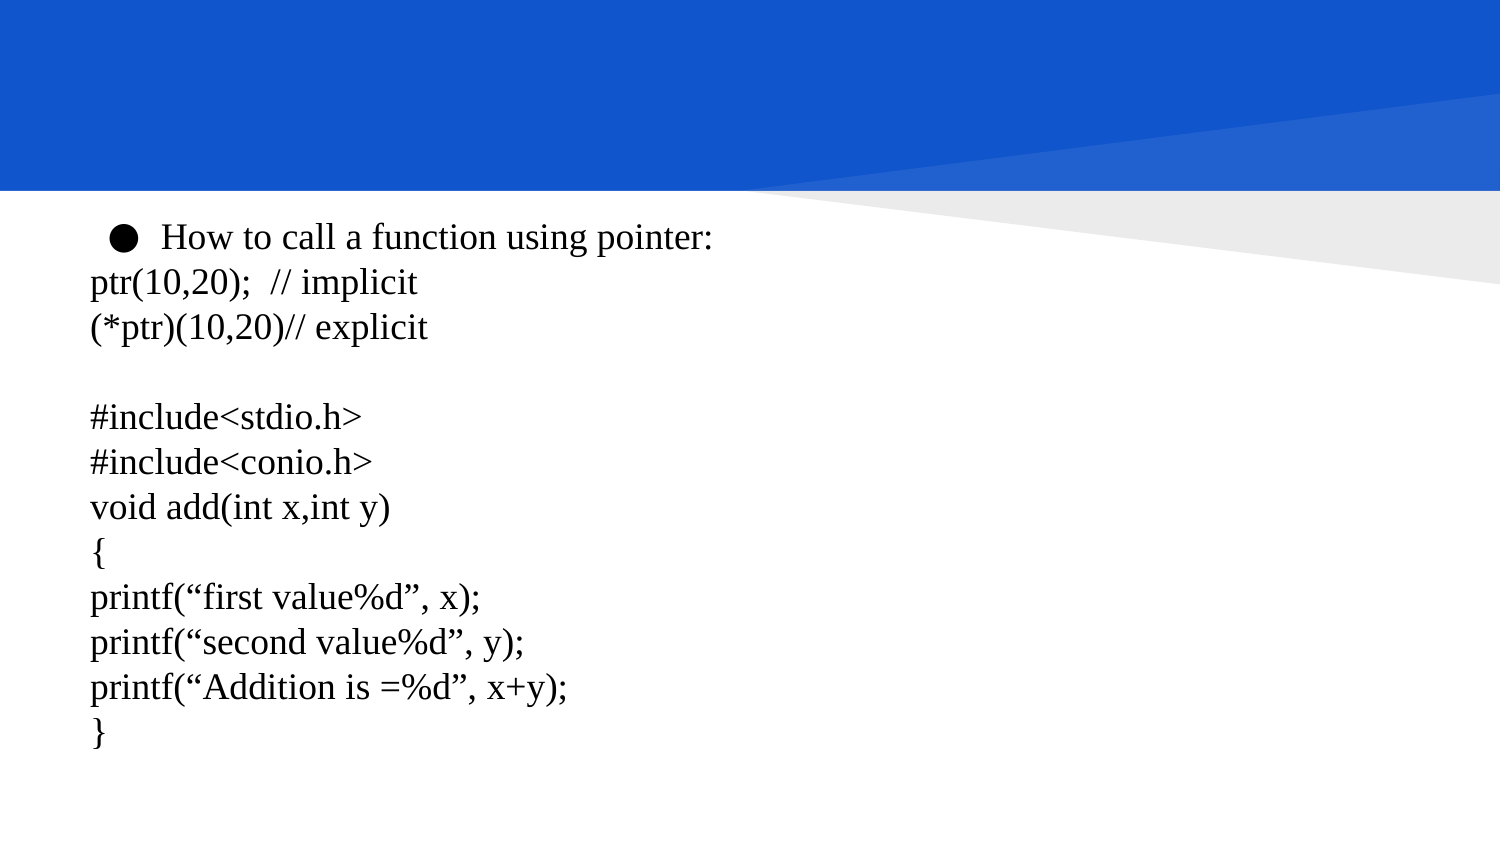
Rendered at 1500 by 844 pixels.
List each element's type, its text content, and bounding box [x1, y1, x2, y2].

list How to call a function using pointer: ptr(10,20); // implicit (*ptr)(10,20)// explicit #include<stdio.h> #include<conio.h> void add(int x,int y) { printf(“first value%d”, x); printf(“second value%d”, y); printf(“Addition is =%d”, x+y); } [75, 196, 1425, 808]
